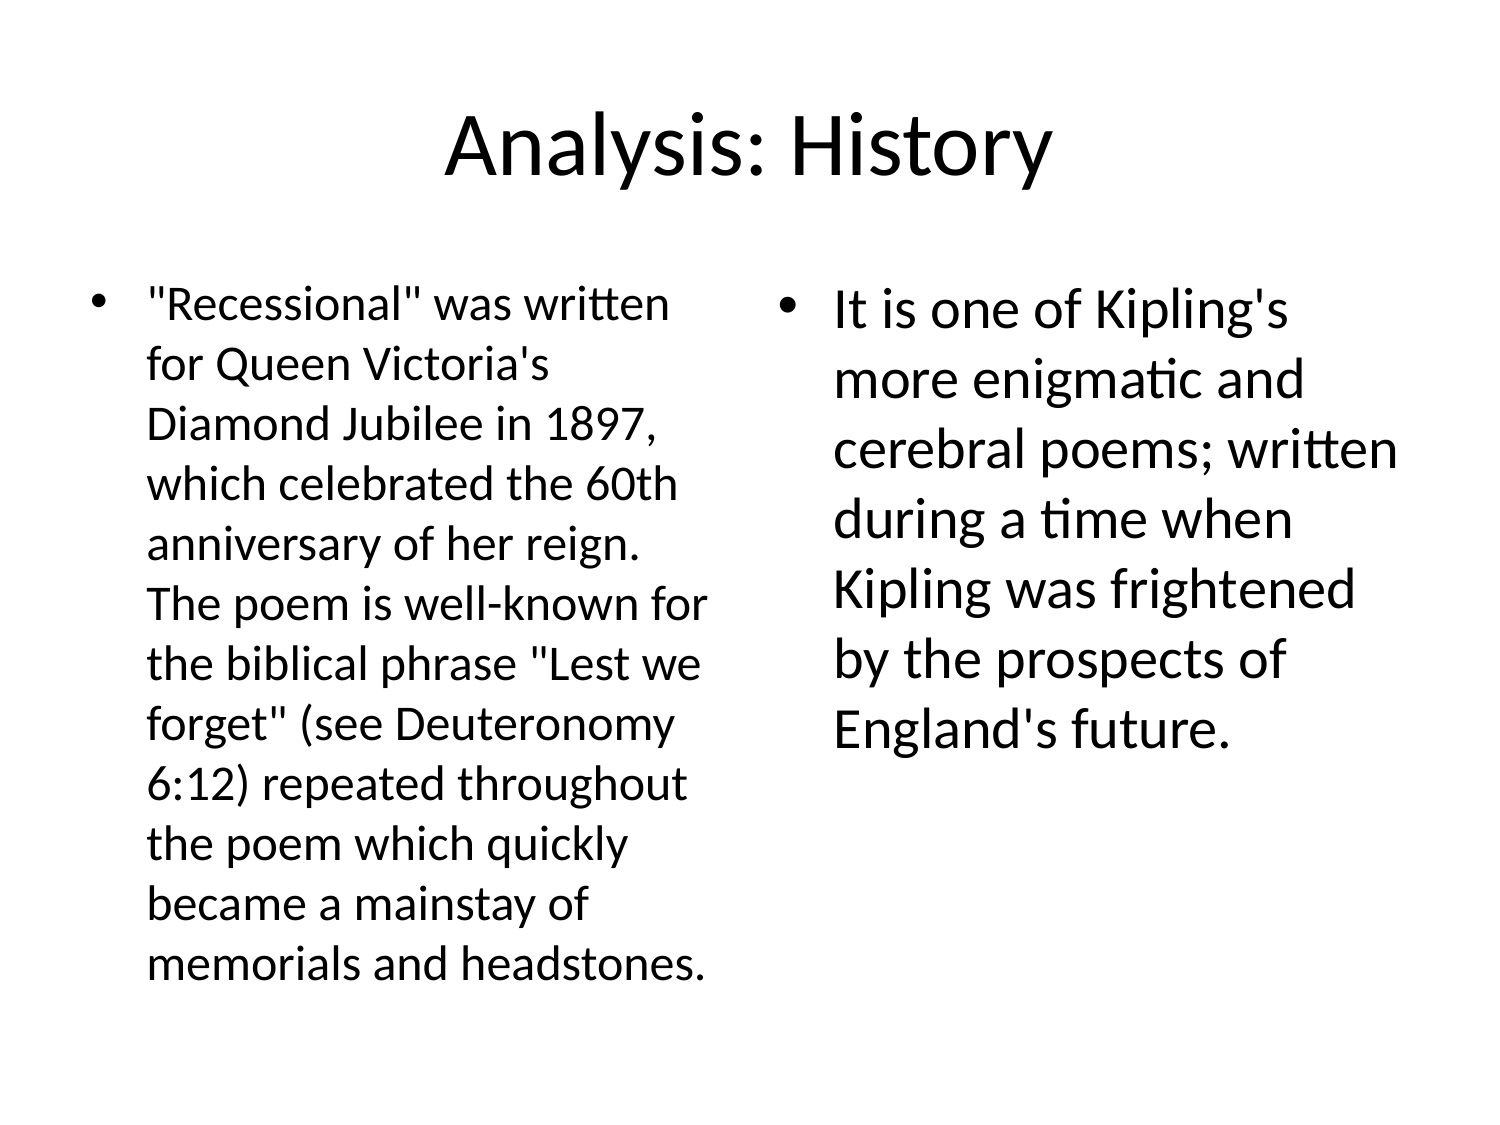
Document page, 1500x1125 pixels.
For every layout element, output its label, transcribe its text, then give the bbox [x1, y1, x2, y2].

list "Recessional" was written for Queen Victoria's Diamond Jubilee in 1897, which celebrated the 60th anniversary of her reign. The poem is well-known for the biblical phrase "Lest we forget" (see Deuteronomy 6:12) repeated throughout the poem which quickly became a mainstay of memorials and headstones. [75, 262, 738, 1005]
title Analysis: History [75, 45, 1425, 233]
list It is one of Kipling's more enigmatic and cerebral poems; written during a time when Kipling was frightened by the prospects of England's future. [762, 262, 1425, 1005]
